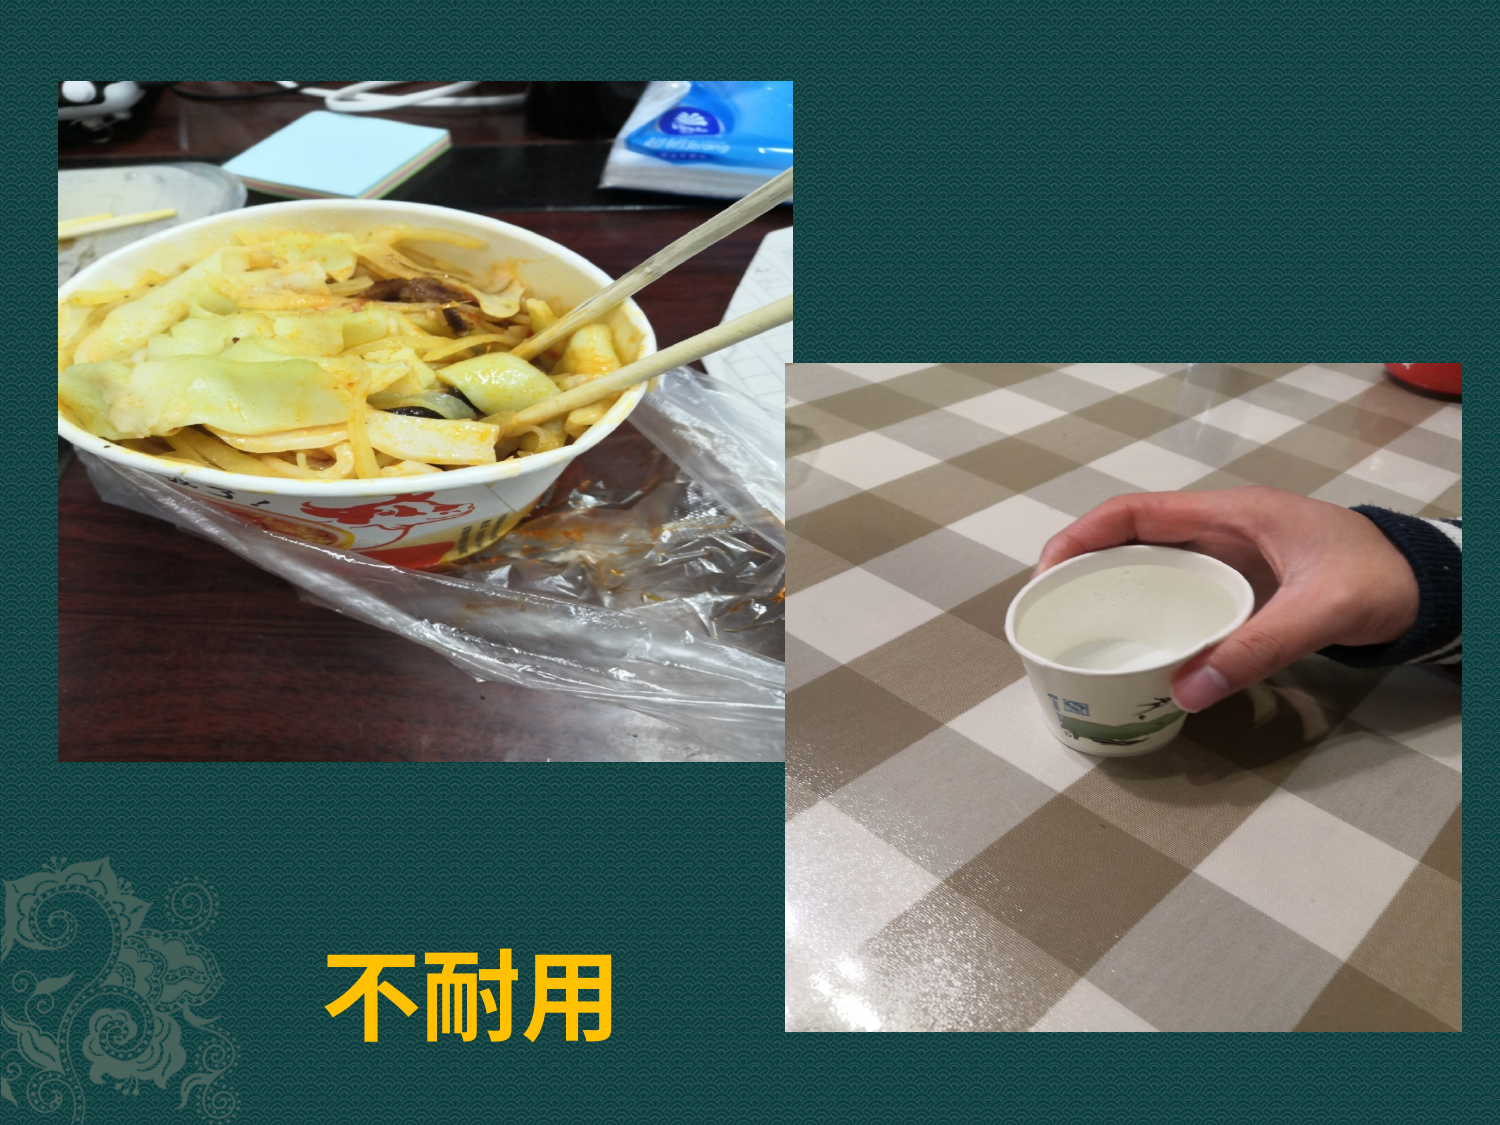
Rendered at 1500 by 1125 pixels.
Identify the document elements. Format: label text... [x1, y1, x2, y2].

text_box 不耐用 [307, 925, 637, 1061]
picture [58, 81, 1463, 1032]
